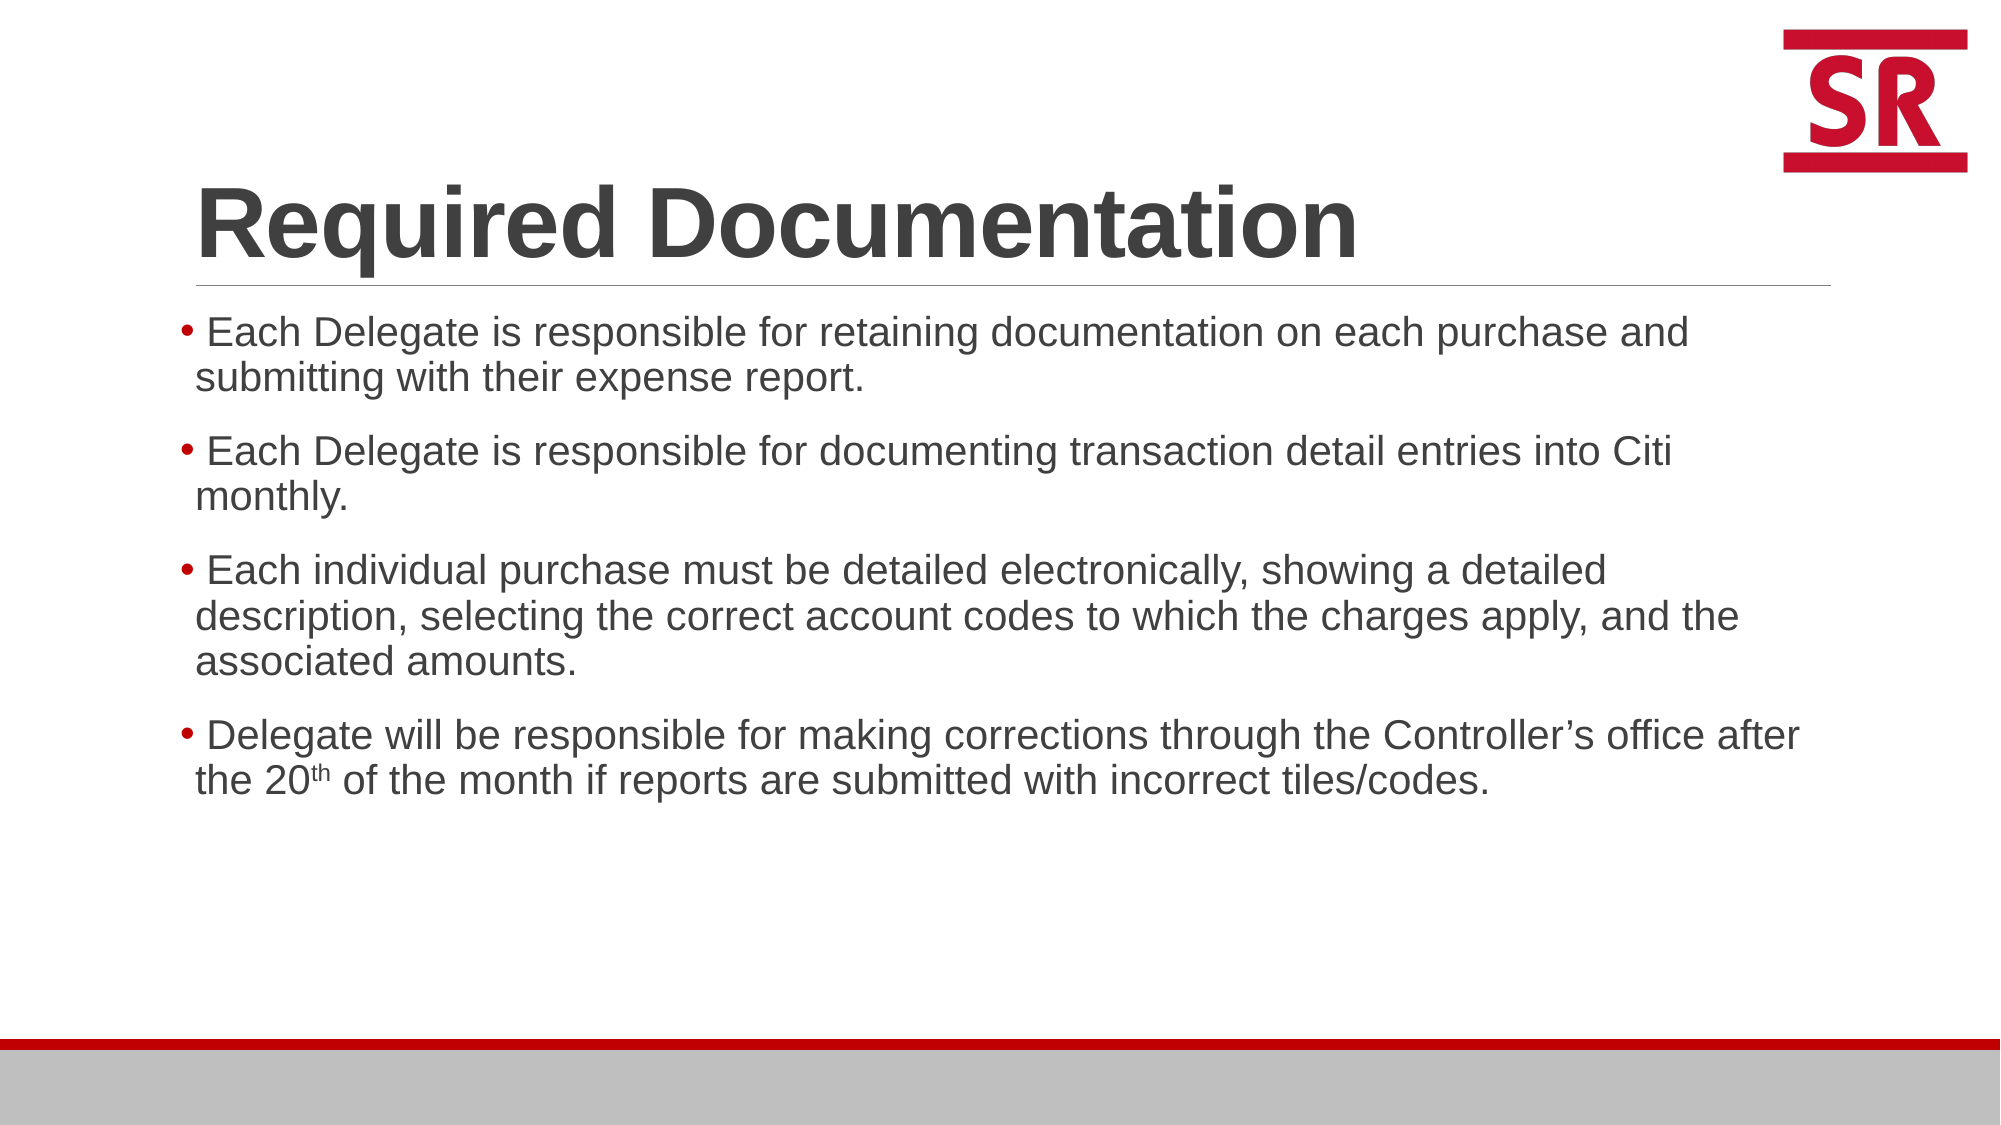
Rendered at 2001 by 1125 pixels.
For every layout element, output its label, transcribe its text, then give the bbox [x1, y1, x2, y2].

list Each Delegate is responsible for retaining documentation on each purchase and submitting with their expense report. Each Delegate is responsible for documenting transaction detail entries into Citi monthly. Each individual purchase must be detailed electronically, showing a detailed description, selecting the correct account codes to which the charges apply, and the associated amounts. Delegate will be responsible for making corrections through the Controller’s office after the 20th of the month if reports are submitted with incorrect tiles/codes. [180, 302, 1830, 963]
picture [1778, 23, 1973, 179]
title Required Documentation [180, 47, 1830, 285]
